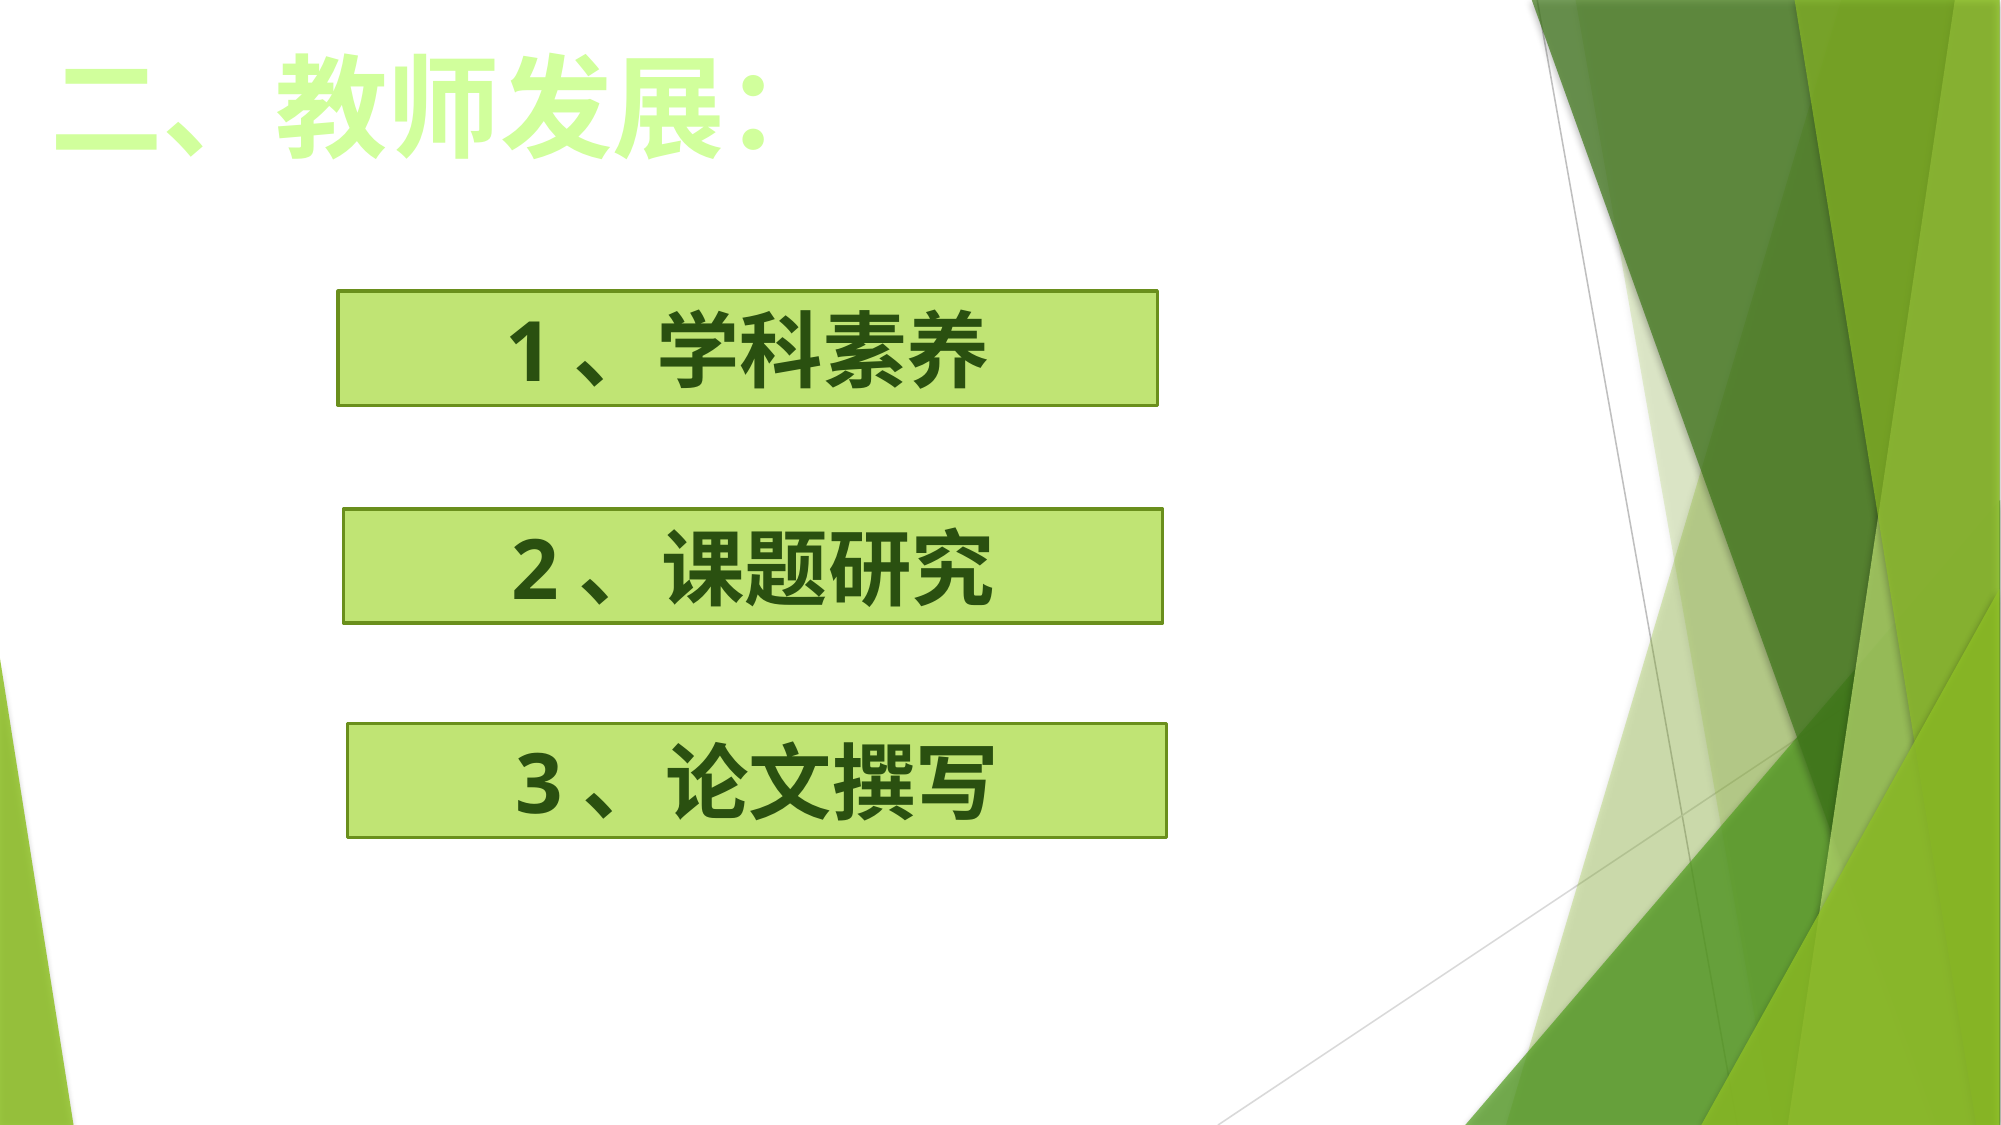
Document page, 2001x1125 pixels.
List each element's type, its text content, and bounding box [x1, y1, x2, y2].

text_box 2、课题研究 [342, 507, 1164, 625]
text_box 3、论文撰写 [346, 722, 1168, 839]
text_box 1、学科素养 [336, 289, 1159, 407]
text_box 二、教师发展： [34, 29, 853, 180]
